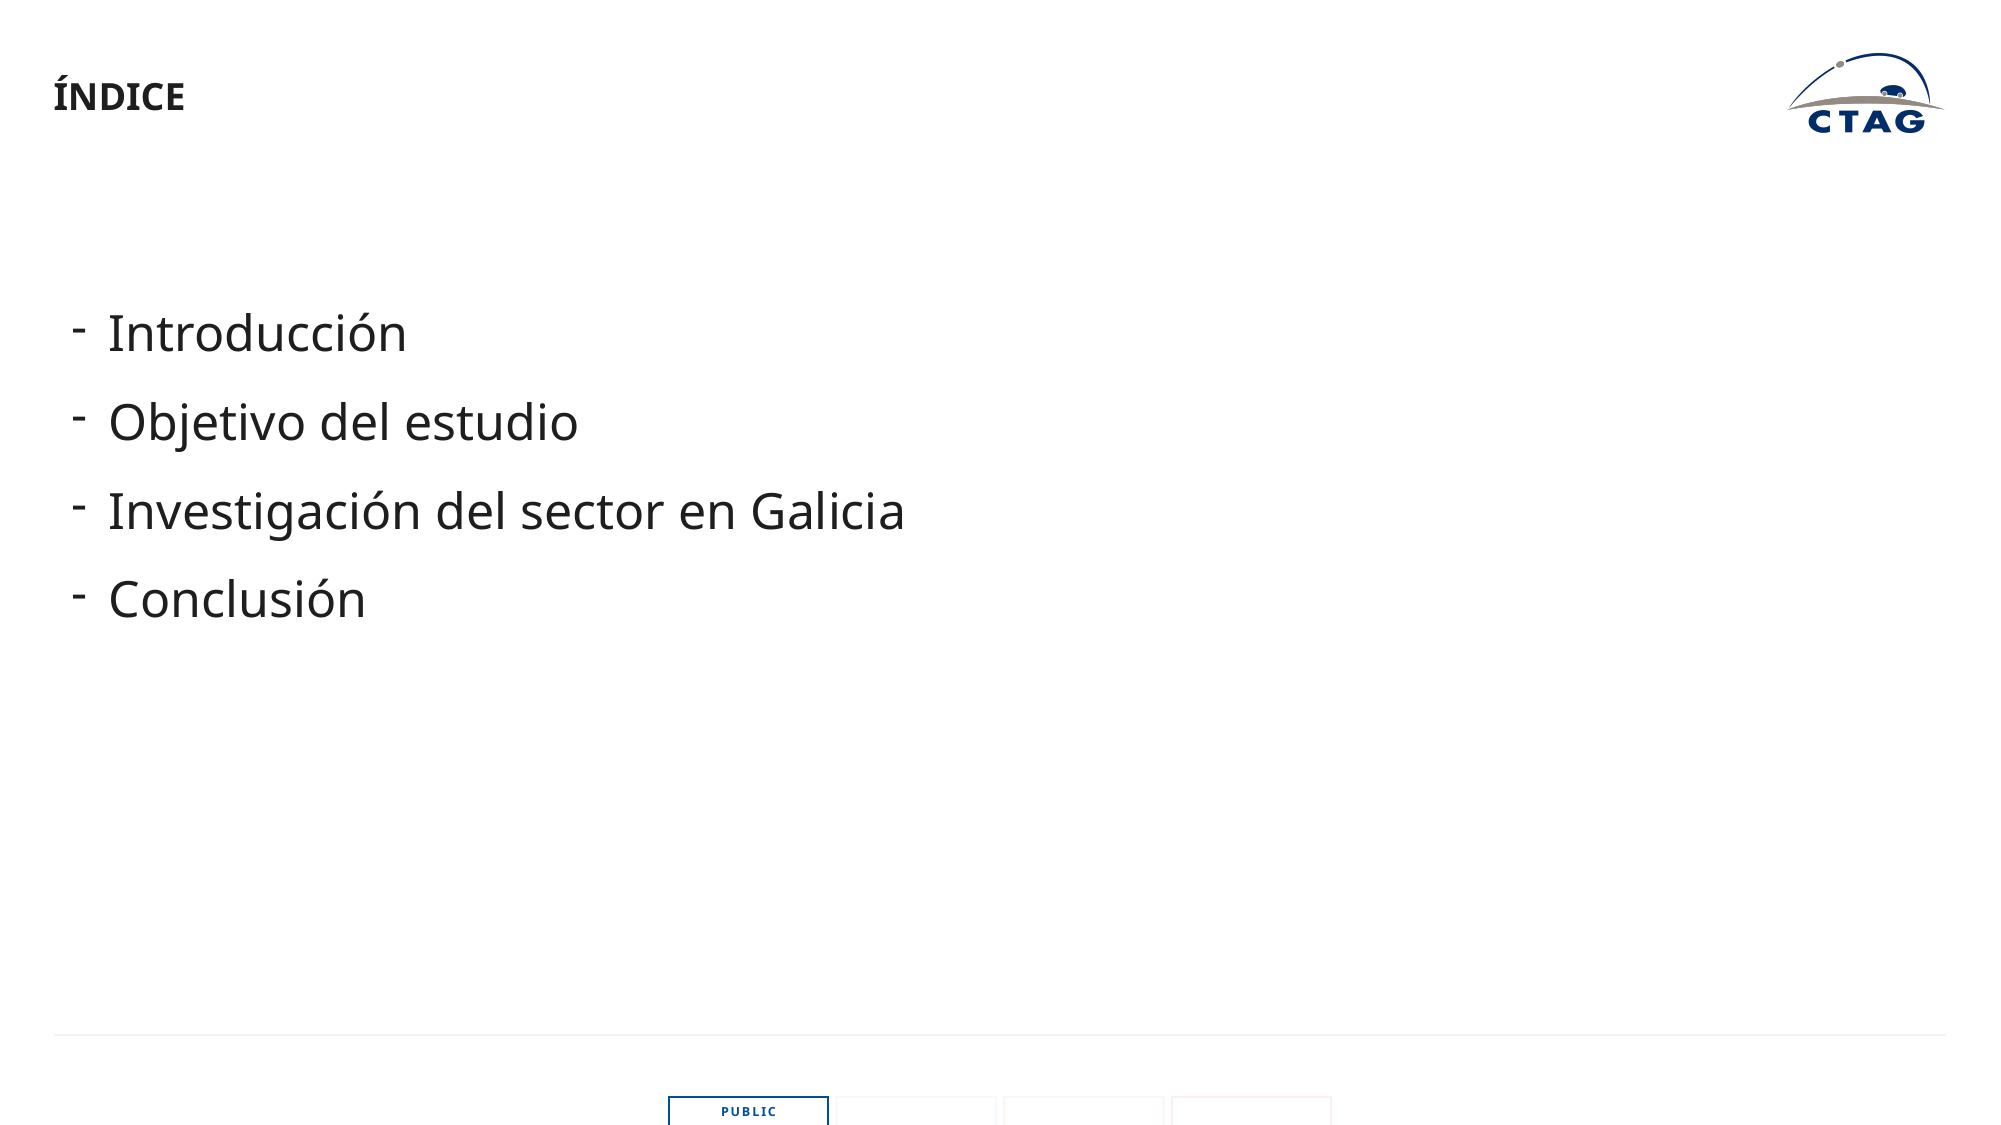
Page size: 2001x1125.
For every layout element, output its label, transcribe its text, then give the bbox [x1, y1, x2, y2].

title ÍNDICE [53, 72, 1749, 119]
list Introducción Objetivo del estudio Investigación del sector en Galicia Conclusión [71, 123, 1929, 836]
picture [1787, 53, 1945, 133]
